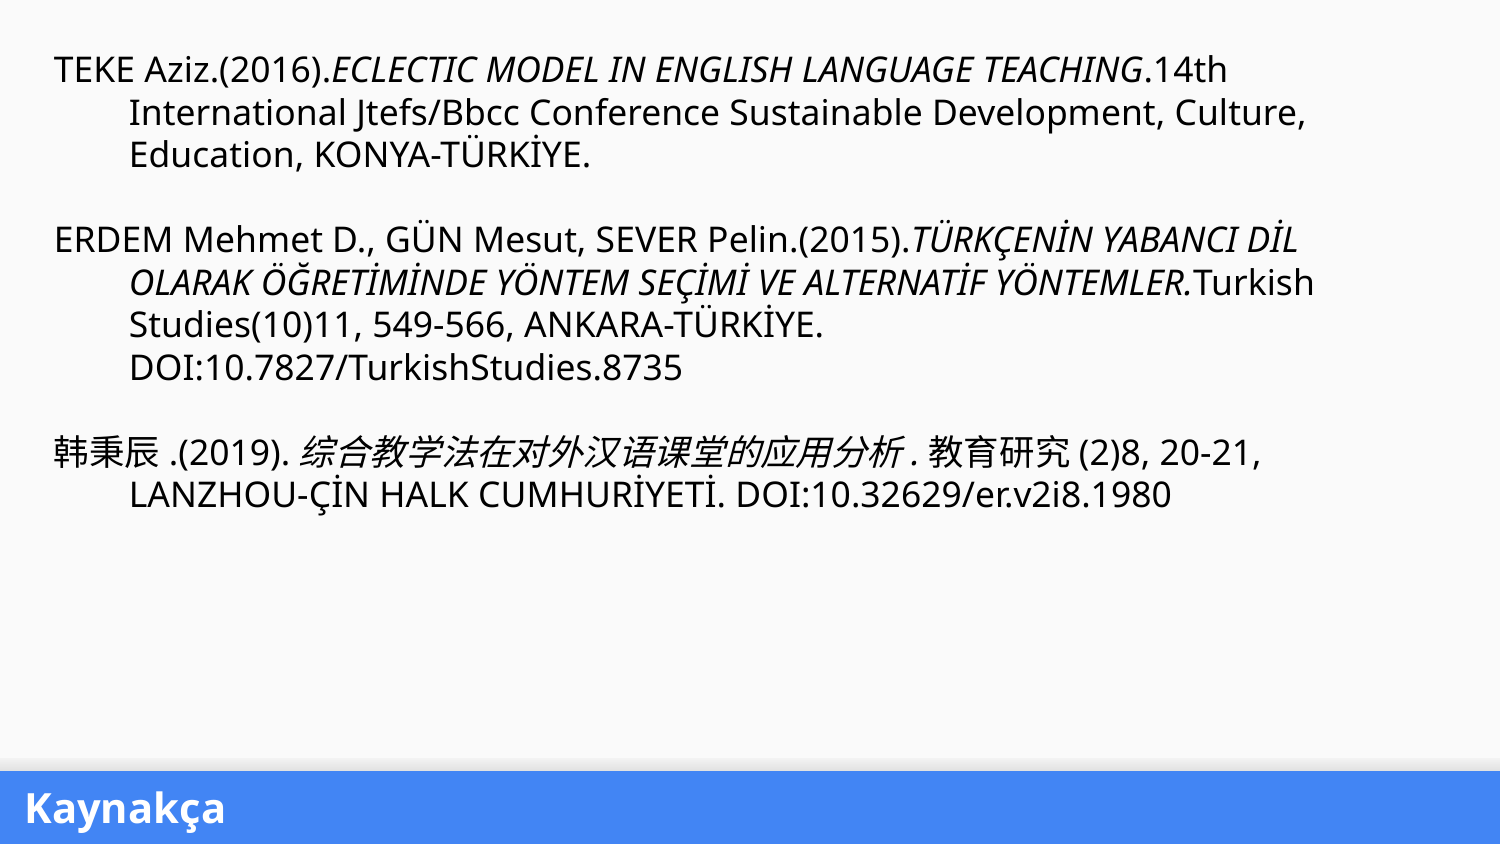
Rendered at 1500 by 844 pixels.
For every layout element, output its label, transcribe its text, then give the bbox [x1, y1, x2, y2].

text_box TEKE Aziz.(2016).ECLECTIC MODEL IN ENGLISH LANGUAGE TEACHING.14th International Jtefs/Bbcc Conference Sustainable Development, Culture, Education, KONYA-TÜRKİYE. ERDEM Mehmet D., GÜN Mesut, SEVER Pelin.(2015).TÜRKÇENİN YABANCI DİL OLARAK ÖĞRETİMİNDE YÖNTEM SEÇİMİ VE ALTERNATİF YÖNTEMLER.Turkish Studies(10)11, 549-566, ANKARA-TÜRKİYE. DOI:10.7827/TurkishStudies.8735 韩秉辰.(2019).综合教学法在对外汉语课堂的应用分析.教育研究(2)8, 20-21, LANZHOU-ÇİN HALK CUMHURİYETİ. DOI:10.32629/er.v2i8.1980 [39, 32, 1385, 734]
list Kaynakça [9, 770, 1385, 844]
